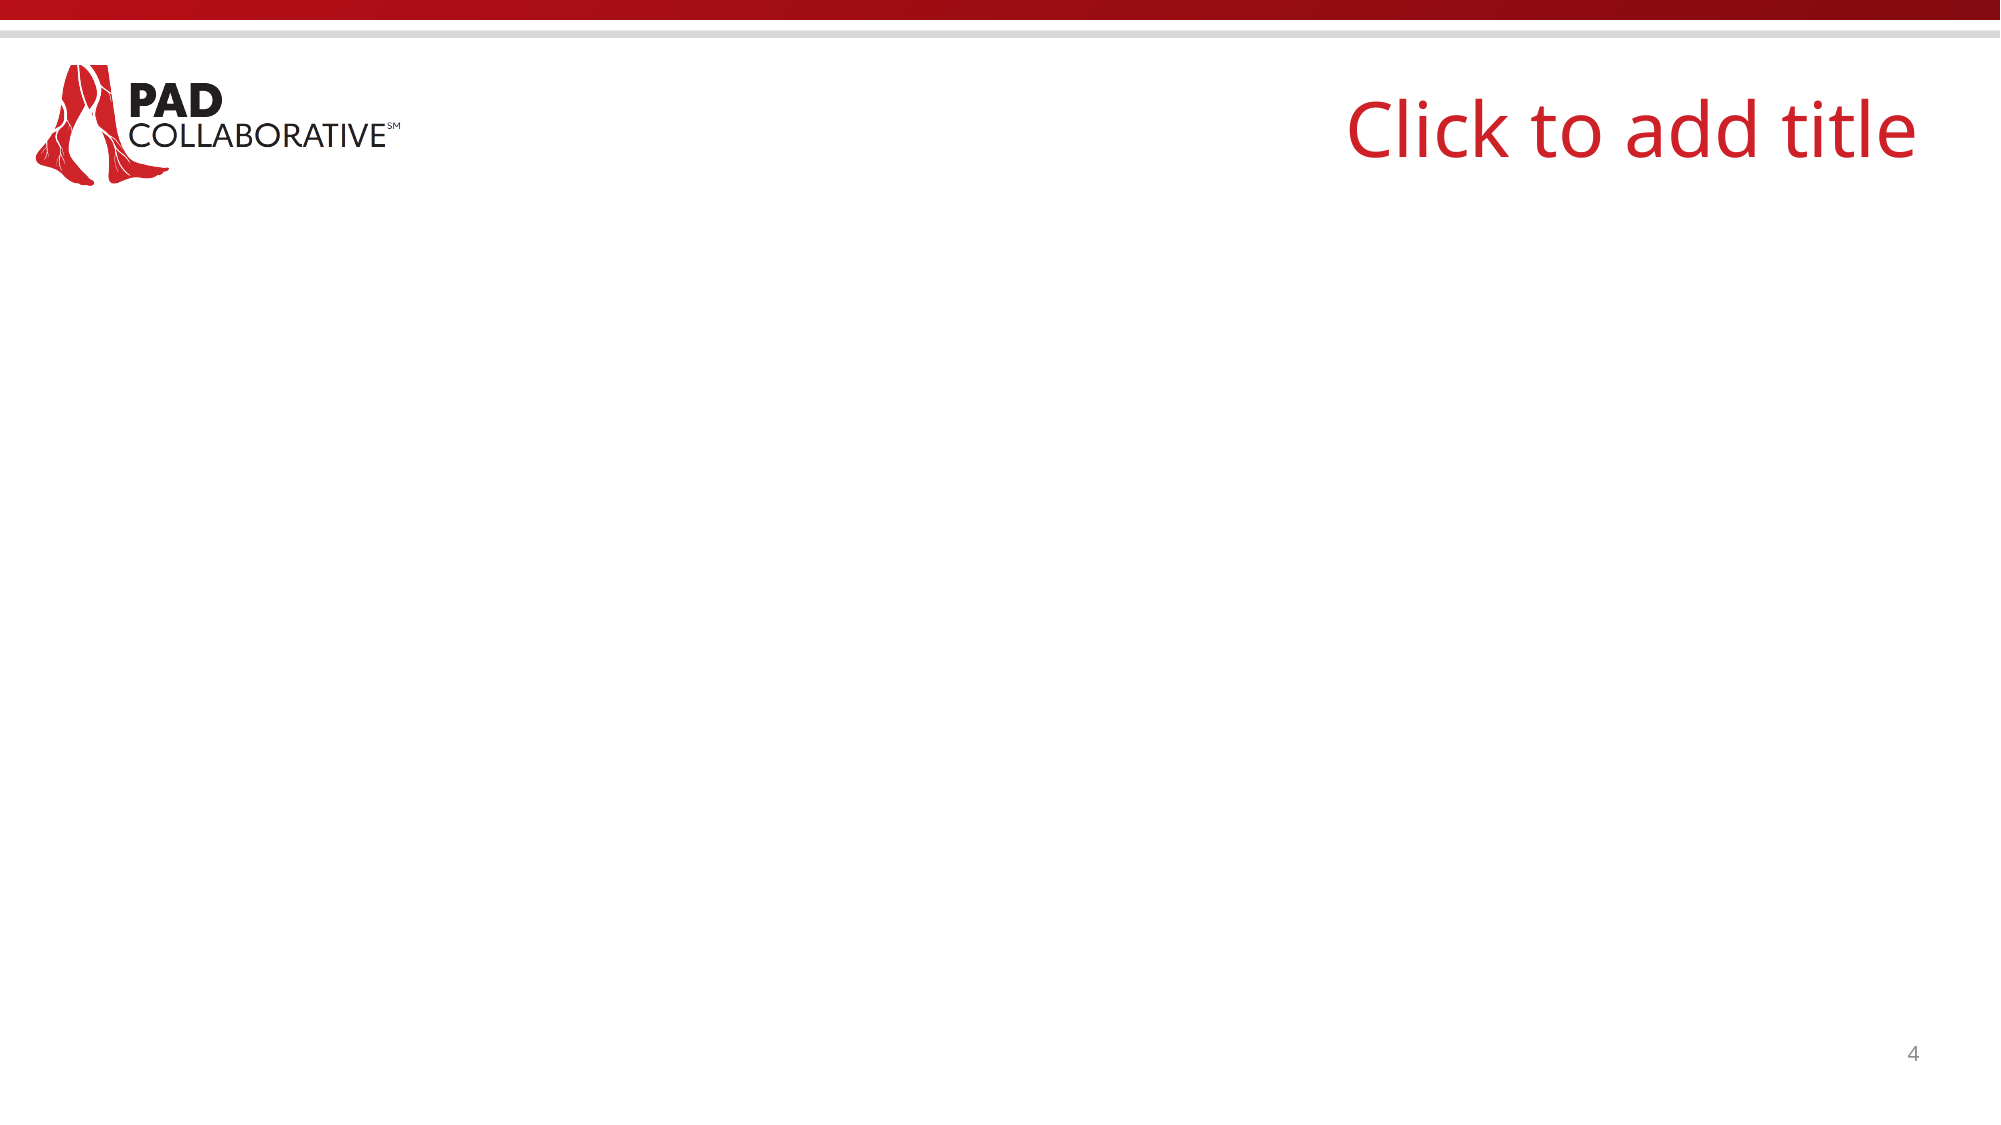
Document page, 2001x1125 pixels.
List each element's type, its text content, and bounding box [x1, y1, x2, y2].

picture [21, 61, 404, 195]
slide_number 4 [1850, 1024, 1935, 1085]
title Click to add title [496, 83, 1935, 182]
